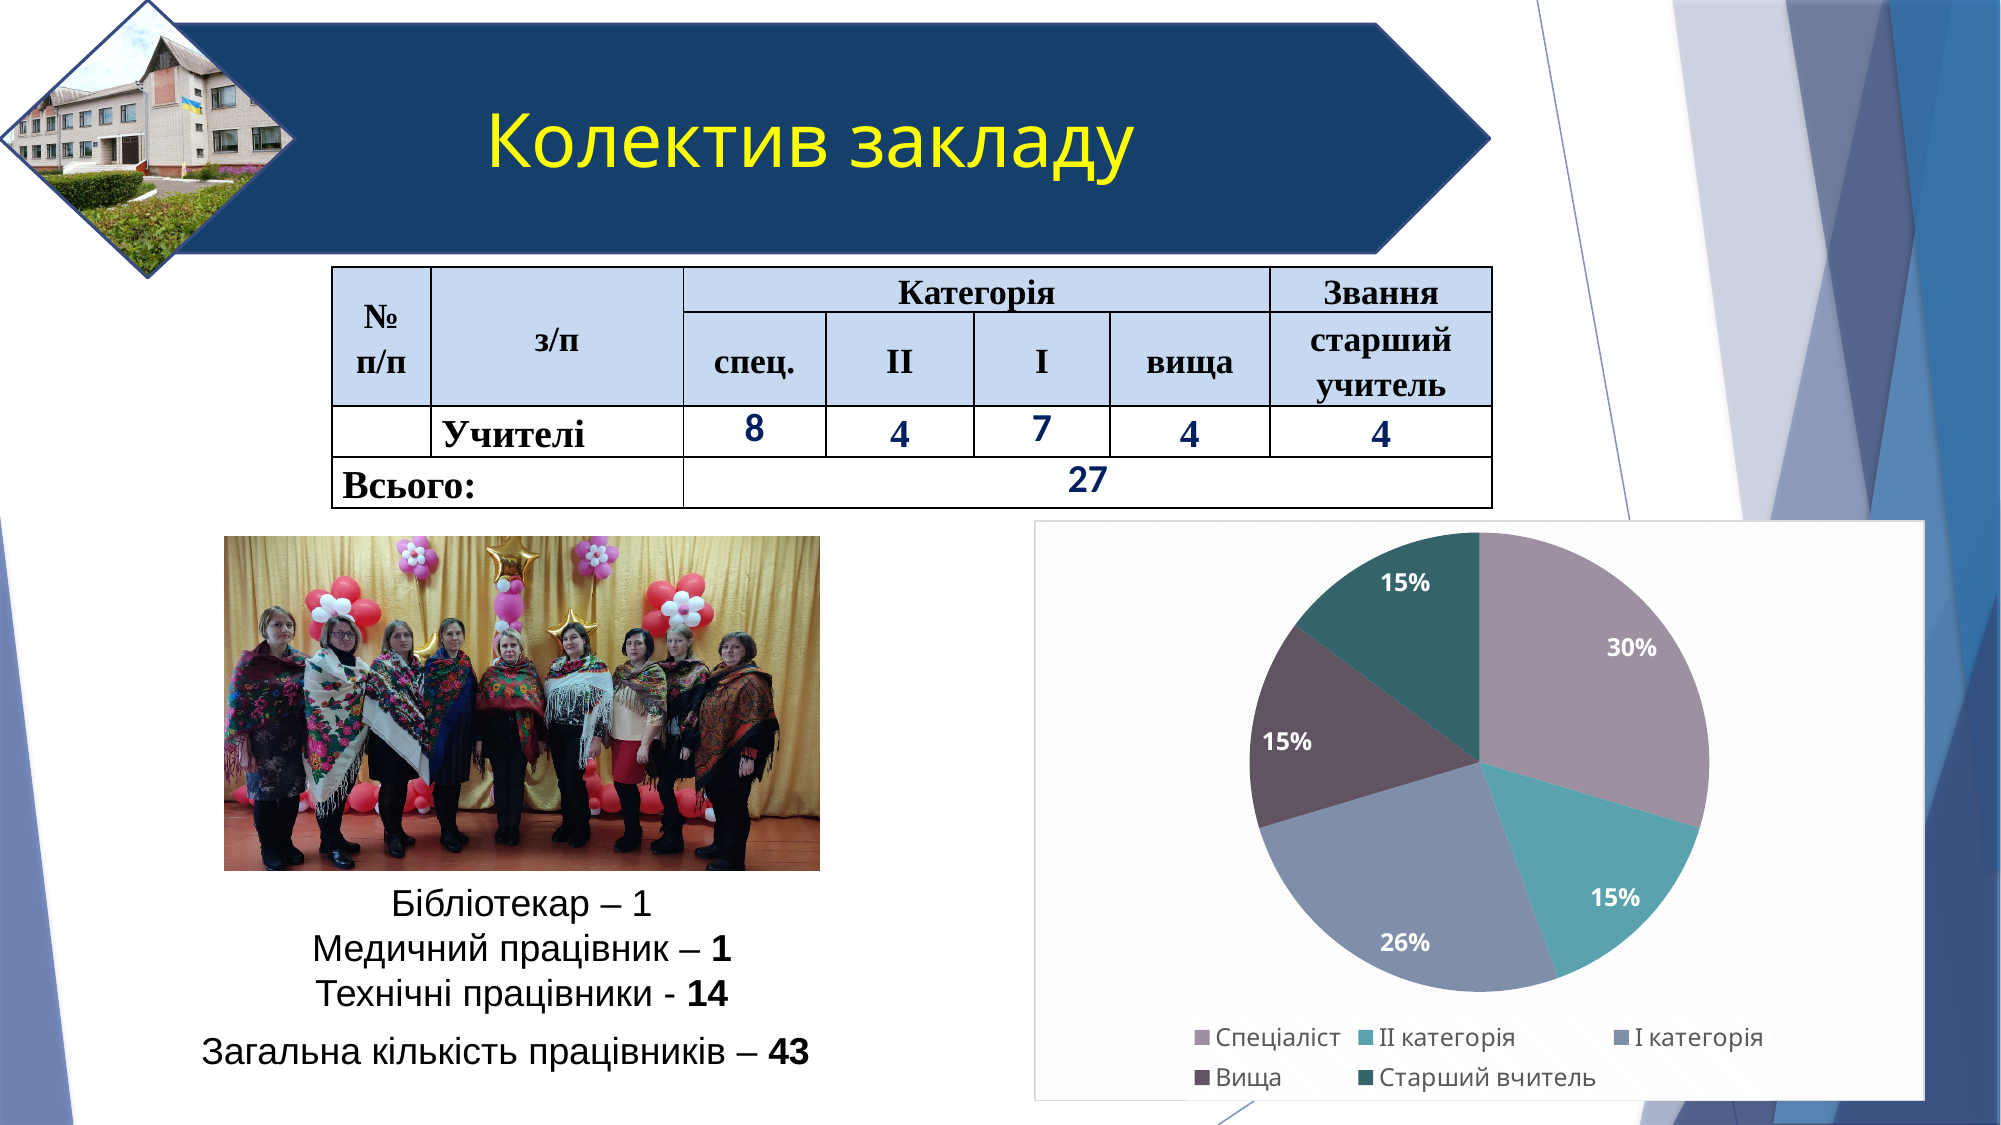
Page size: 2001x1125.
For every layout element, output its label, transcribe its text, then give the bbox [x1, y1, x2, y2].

table_header № п/п [333, 268, 430, 405]
table_cell спец. [684, 313, 825, 405]
table_cell старший учитель [1271, 313, 1491, 405]
table_cell вища [1111, 313, 1269, 405]
table_cell 4 [1111, 407, 1269, 456]
table_cell ІІ [827, 313, 973, 405]
text_box Загальна кількість працівників – 43 [136, 1019, 875, 1080]
table_header Звання [1271, 268, 1491, 311]
table_header Категорія [684, 268, 1269, 311]
text_box Бібліотекар – 1 Медичний працівник – 1 Технічні працівники - 14 [152, 871, 891, 1022]
table_cell [333, 407, 430, 456]
picture [4, 3, 292, 274]
table_cell 4 [1271, 407, 1491, 456]
picture [224, 535, 820, 872]
table_header з/п [432, 268, 683, 405]
table_cell І [975, 313, 1109, 405]
table_cell 4 [827, 407, 973, 456]
table_cell 27 [684, 458, 1491, 507]
table_cell 7 [975, 407, 1109, 456]
chart [1033, 519, 1926, 1102]
table_cell Всього: [333, 458, 683, 507]
table_cell Учителі [432, 407, 683, 456]
table_cell 8 [684, 407, 825, 456]
title Колектив закладу [313, 85, 1307, 195]
